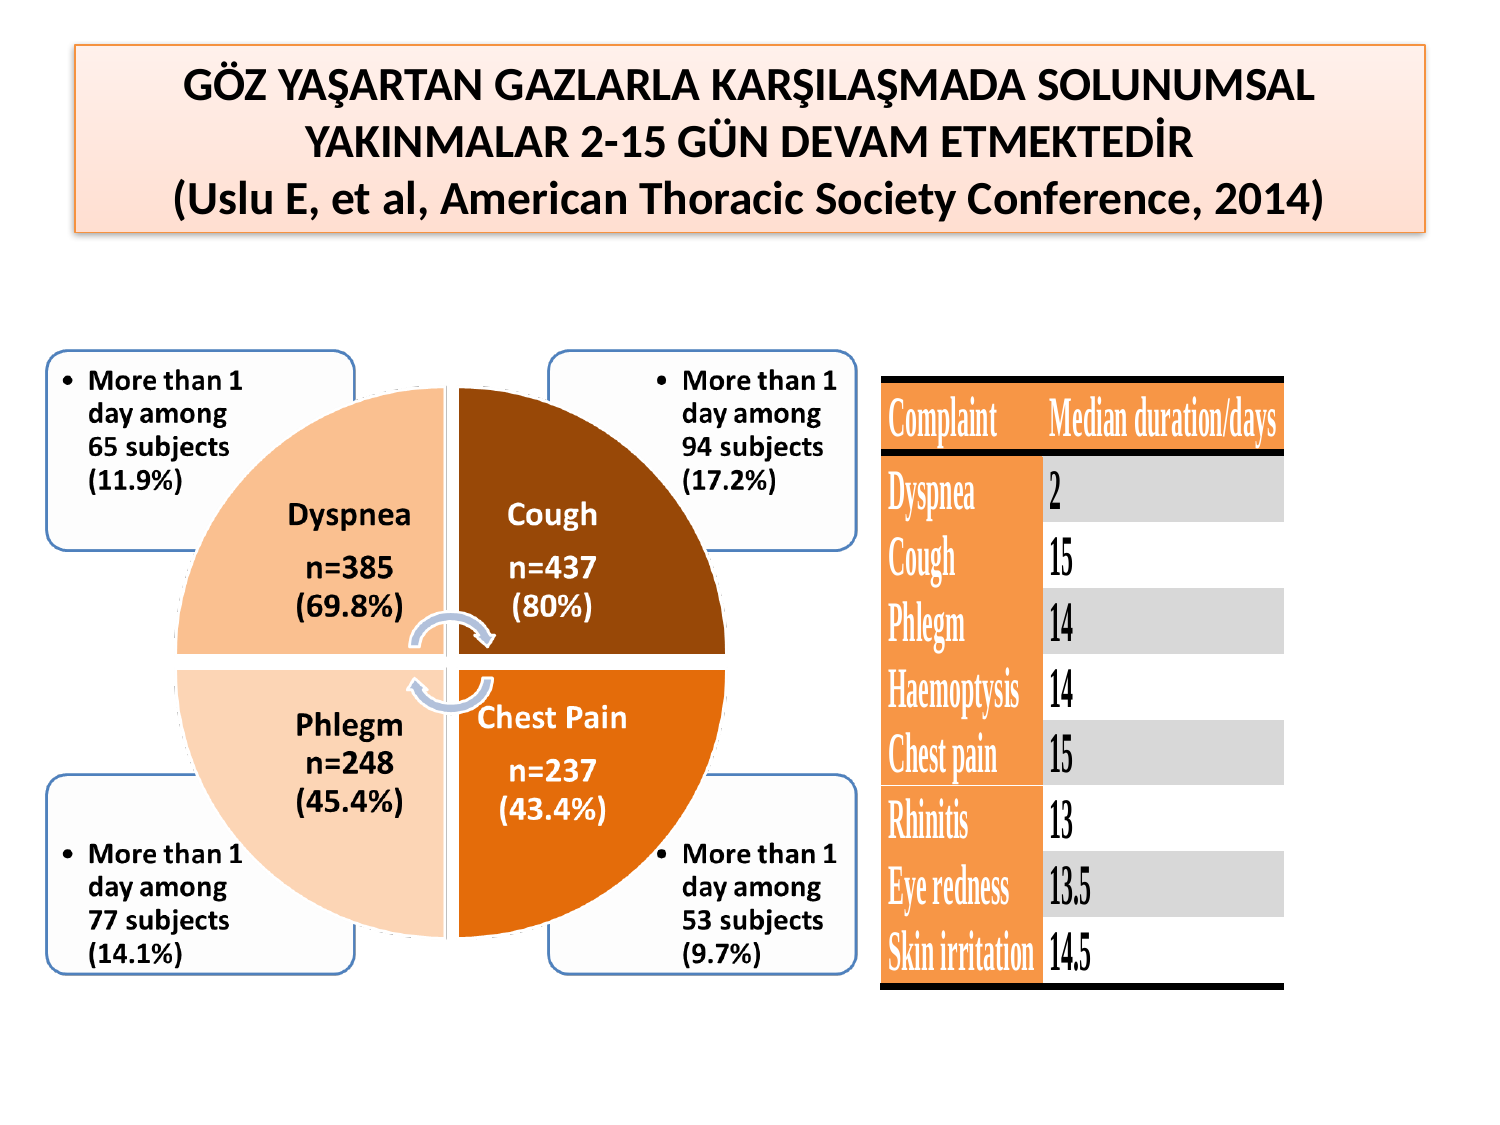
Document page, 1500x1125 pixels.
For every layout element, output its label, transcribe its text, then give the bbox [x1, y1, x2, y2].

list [41, 290, 863, 1034]
picture [879, 332, 1500, 1036]
title GÖZ YAŞARTAN GAZLARLA KARŞILAŞMADA SOLUNUMSAL YAKINMALAR 2-15 GÜN DEVAM ETMEKTEDİR (Uslu E, et al, American Thoracic Society Conference, 2014) [74, 44, 1426, 233]
